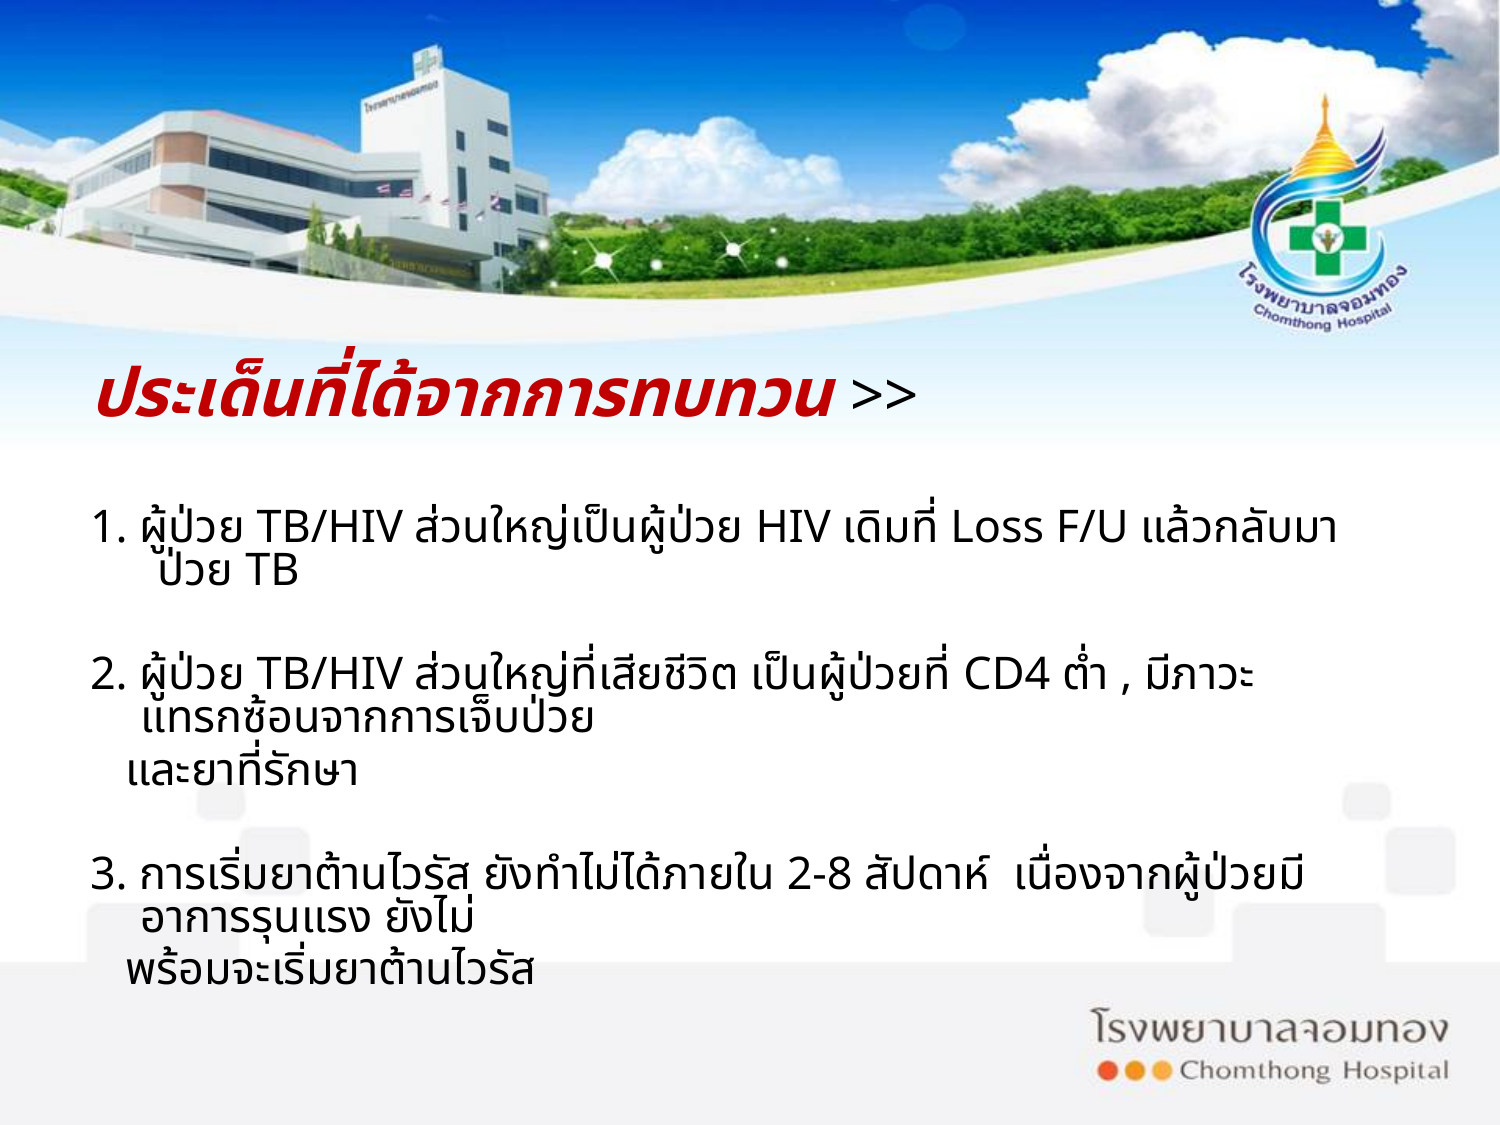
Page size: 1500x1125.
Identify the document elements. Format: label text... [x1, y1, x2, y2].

picture [0, 0, 1500, 1125]
list ประเด็นที่ได้จากการทบทวน >> 1. ผู้ป่วย TB/HIV ส่วนใหญ่เป็นผู้ป่วย HIV เดิมที่ Loss F/U แล้วกลับมาป่วย TB 2. ผู้ป่วย TB/HIV ส่วนใหญ่ที่เสียชีวิต เป็นผู้ป่วยที่ CD4 ต่ำ , มีภาวะแทรกซ้อนจากการเจ็บป่วย และยาที่รักษา 3. การเริ่มยาต้านไวรัส ยังทำไม่ได้ภายใน 2-8 สัปดาห์ เนื่องจากผู้ป่วยมีอาการรุนแรง ยังไม่ พร้อมจะเริ่มยาต้านไวรัส [75, 262, 1425, 1005]
